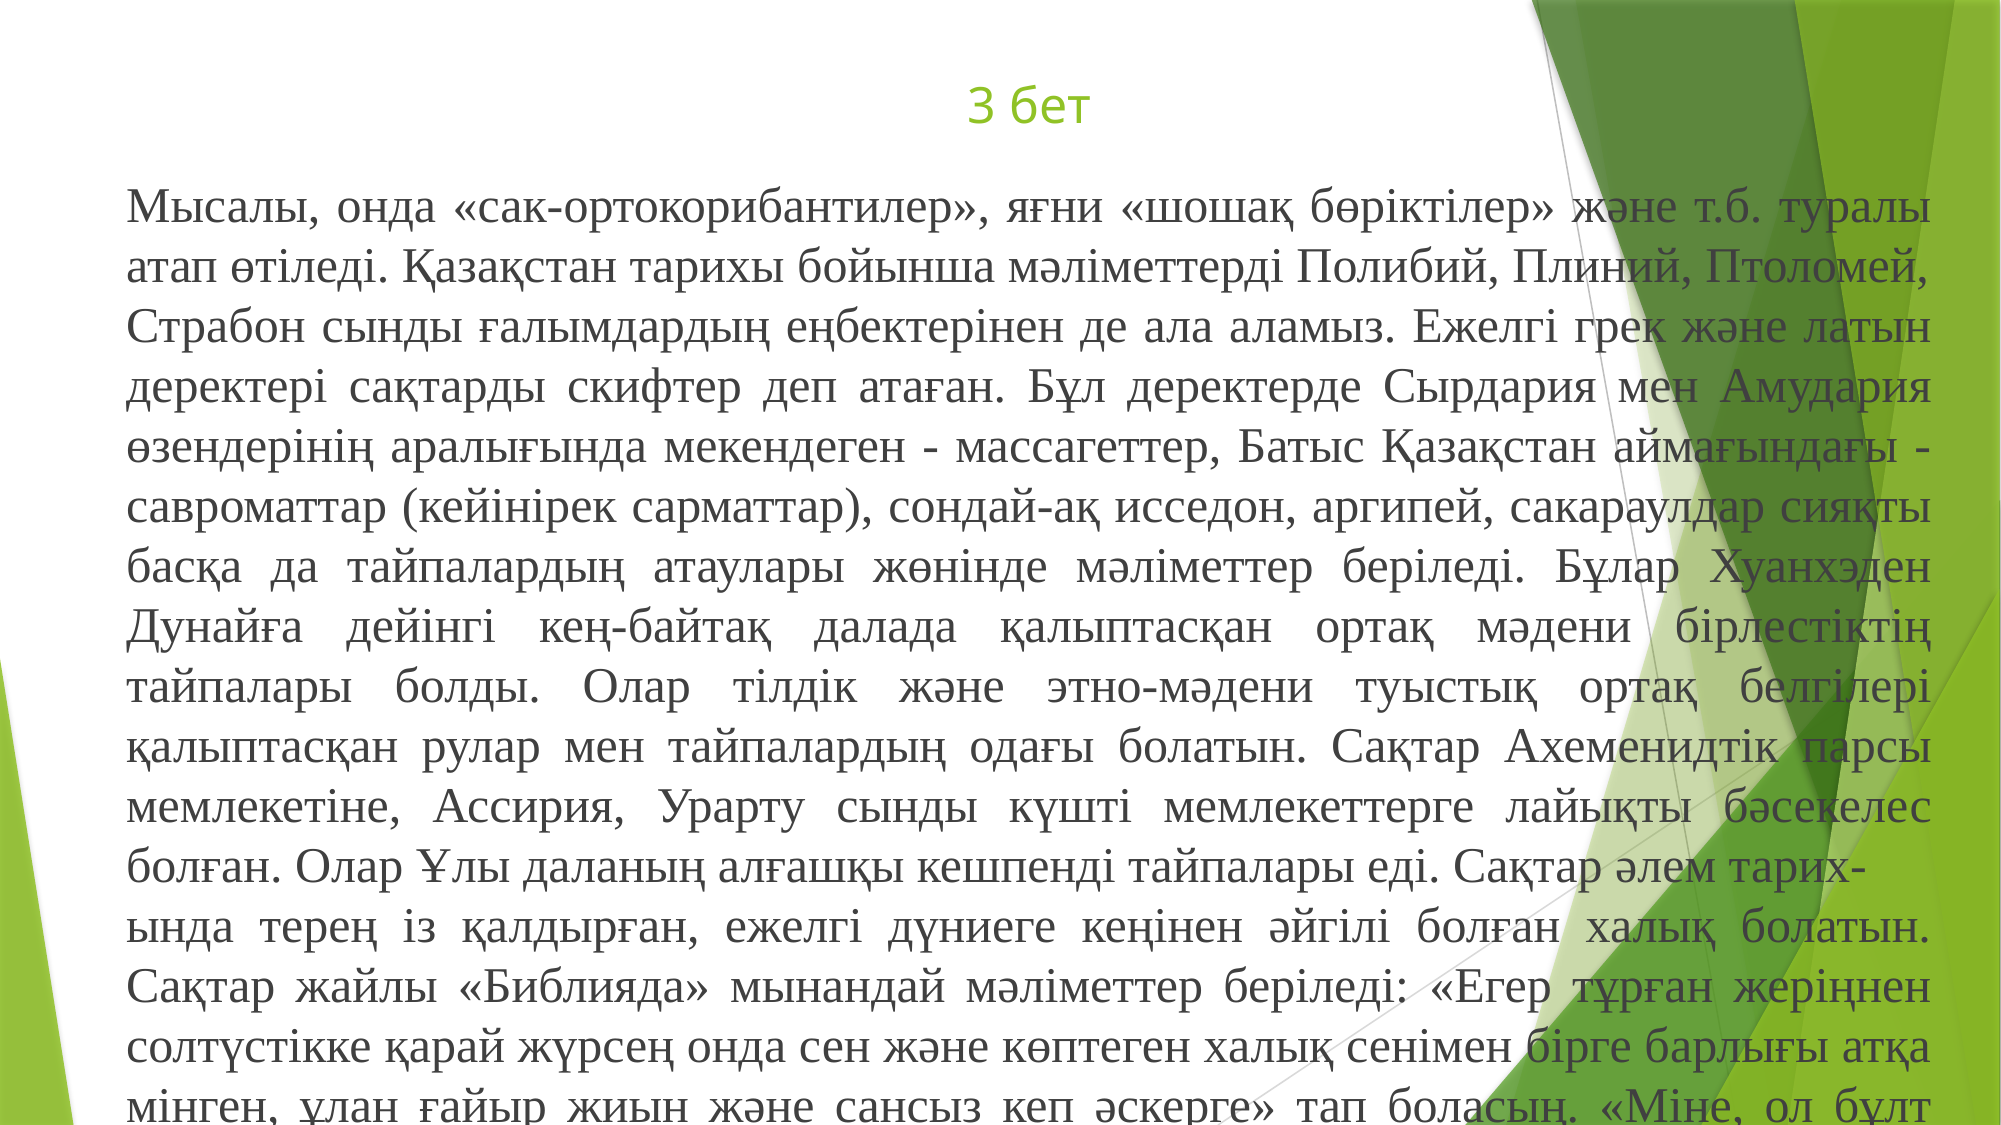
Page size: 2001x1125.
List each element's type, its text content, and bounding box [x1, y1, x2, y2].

title 3 бет [119, 66, 1940, 164]
list Мысалы, онда «сак-ортокорибантилер», яғни «шошақ бөріктілер» және т.б. туралы атап өтіледі. Қазақстан тарихы бойынша мәліметтерді Полибий, Плиний, Птоломей, Страбон сынды ғалымдардың еңбектерінен де ала аламыз. Ежелгі грек және латын деректері сақтарды скифтер деп атаған. Бұл деректерде Сырдария мен Амудария өзендерінің аралығында мекендеген - массагеттер, Батыс Қазақстан аймағындағы - савроматтар (кейінірек сарматтар), сондай-ақ исседон, аргипей, сакараулдар сияқты басқа да тайпалардың атаулары жөнінде мәліметтер беріледі. Бұлар Хуанхэден Дунайға дейінгі кең-байтақ далада қалыптасқан ортақ мәдени бірлестіктің тайпалары болды. Олар тілдік және этно-мәдени туыстық ортақ белгілері қалыптасқан рулар мен тайпалардың одағы болатын. Сақтар Ахеменидтік парсы мемлекетіне, Ассирия, Урарту сынды күшті мемлекеттерге лайықты бәсекелес болған. Олар Ұлы даланың алғашқы кешпенді тайпалары еді. Сақтар әлем тарих- ында терең із қалдырған, ежелгі дүниеге кеңінен әйгілі болған халық болатын. Сақтар жайлы «Библияда» мынандай мәліметтер беріледі: «Егер тұрған жеріңнен солтүстікке қарай жүрсең онда сен және көптеген халық сенімен бірге барлығы атқа мінген, ұлан ғайыр жиын және сансыз кеп әскерге» тап боласың. «Міне, ол бұлт тәрізді биіктейді және оның дөңгелекті арбасы құйын сияқты, аттары қыраннан да жылдам, бізге қайғы әкеледі! Қолдарында садақ пен найза, олар өте қатыгез және мейірімсіз, дауыстары теңіз сияқты шулы, бір адамдай тізбектеліп атқа мініп жүйткиді, сенімен соғысқалы келеді [111, 164, 1948, 1089]
